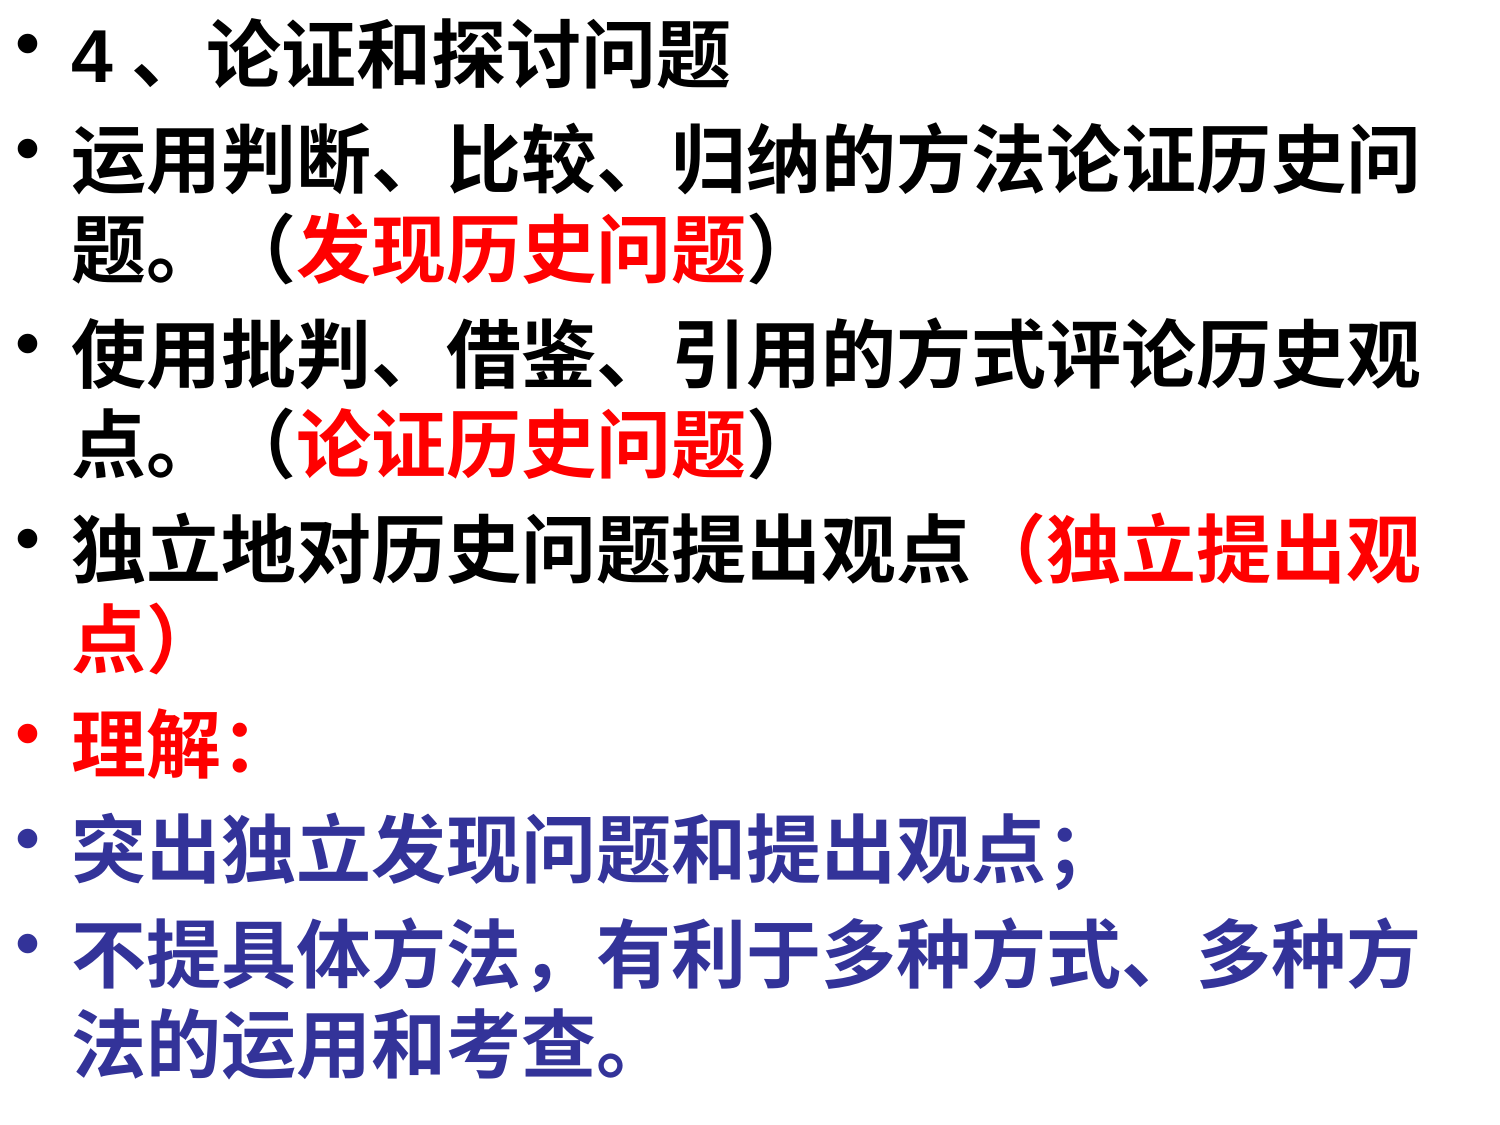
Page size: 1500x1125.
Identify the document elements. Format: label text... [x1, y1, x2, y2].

list 4、论证和探讨问题 运用判断、比较、归纳的方法论证历史问题。（发现历史问题） 使用批判、借鉴、引用的方式评论历史观点。（论证历史问题） 独立地对历史问题提出观点（独立提出观点） 理解： 突出独立发现问题和提出观点； 不提具体方法，有利于多种方式、多种方法的运用和考查。 [0, 0, 1500, 1125]
